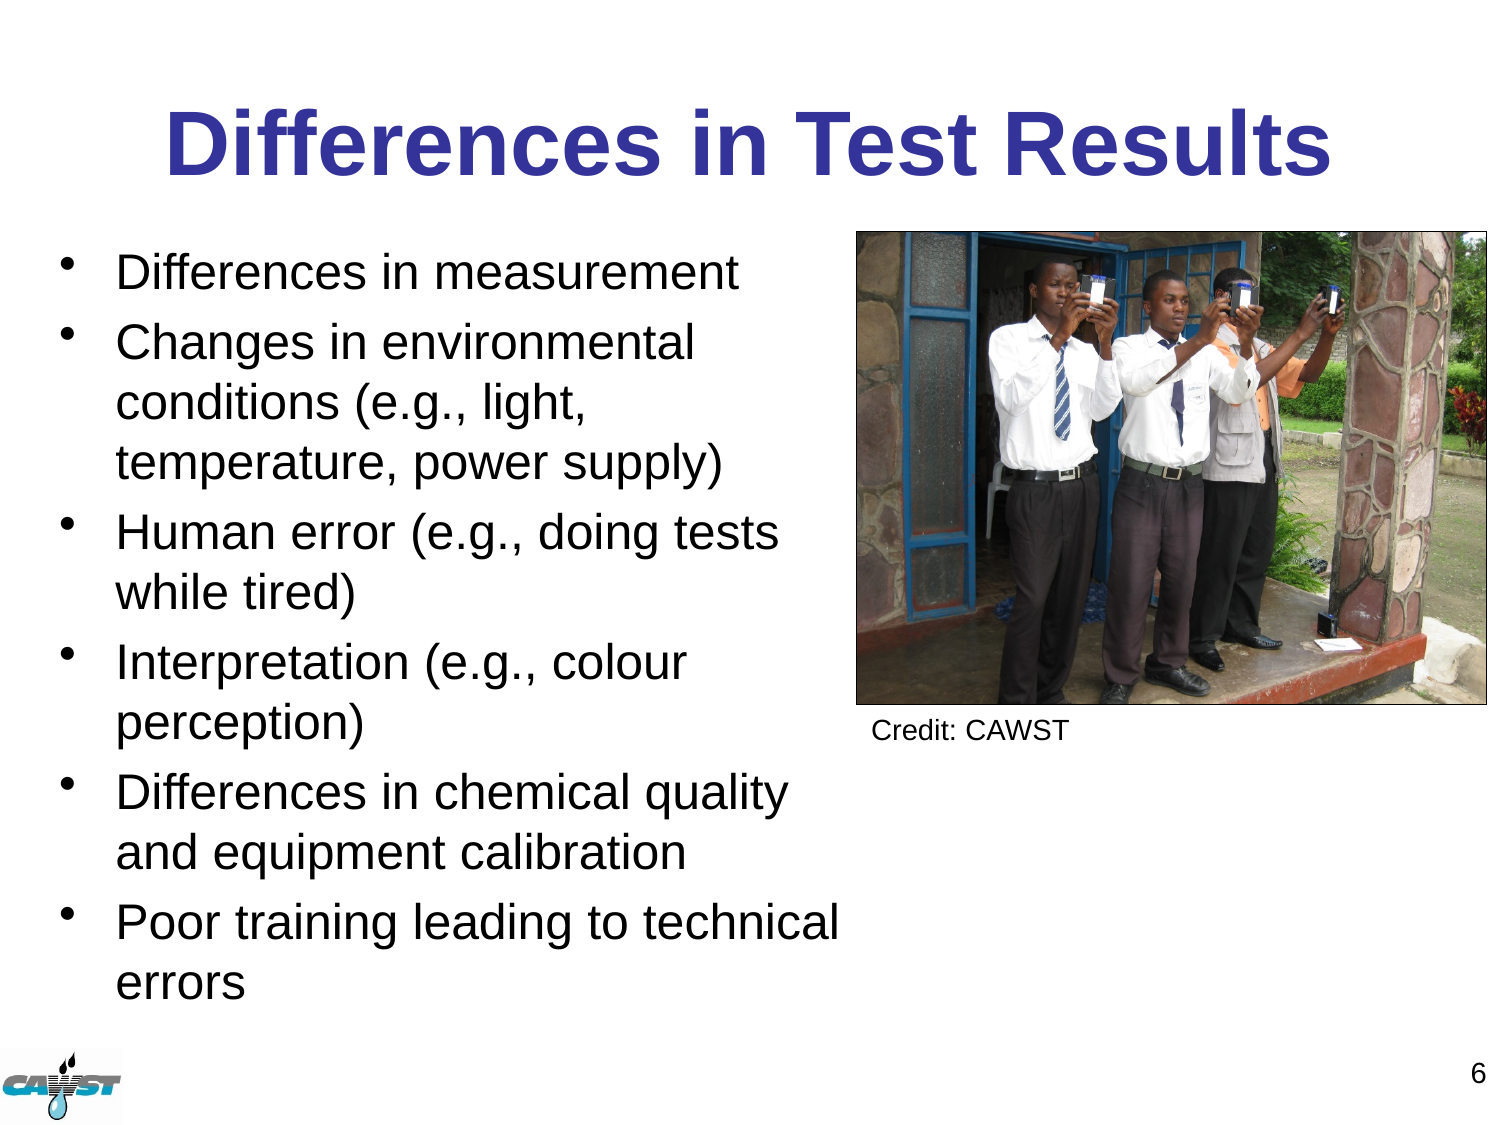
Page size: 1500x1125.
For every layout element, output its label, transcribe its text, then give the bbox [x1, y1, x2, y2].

list Differences in measurement Changes in environmental conditions (e.g., light, temperature, power supply) Human error (e.g., doing tests while tired) Interpretation (e.g., colour perception) Differences in chemical quality and equipment calibration Poor training leading to technical errors [44, 231, 891, 975]
title Differences in Test Results [75, 45, 1425, 231]
text_box Credit: CAWST [856, 712, 1282, 754]
picture [0, 1048, 123, 1125]
picture [855, 231, 1487, 705]
slide_number 6 [1151, 1046, 1500, 1125]
